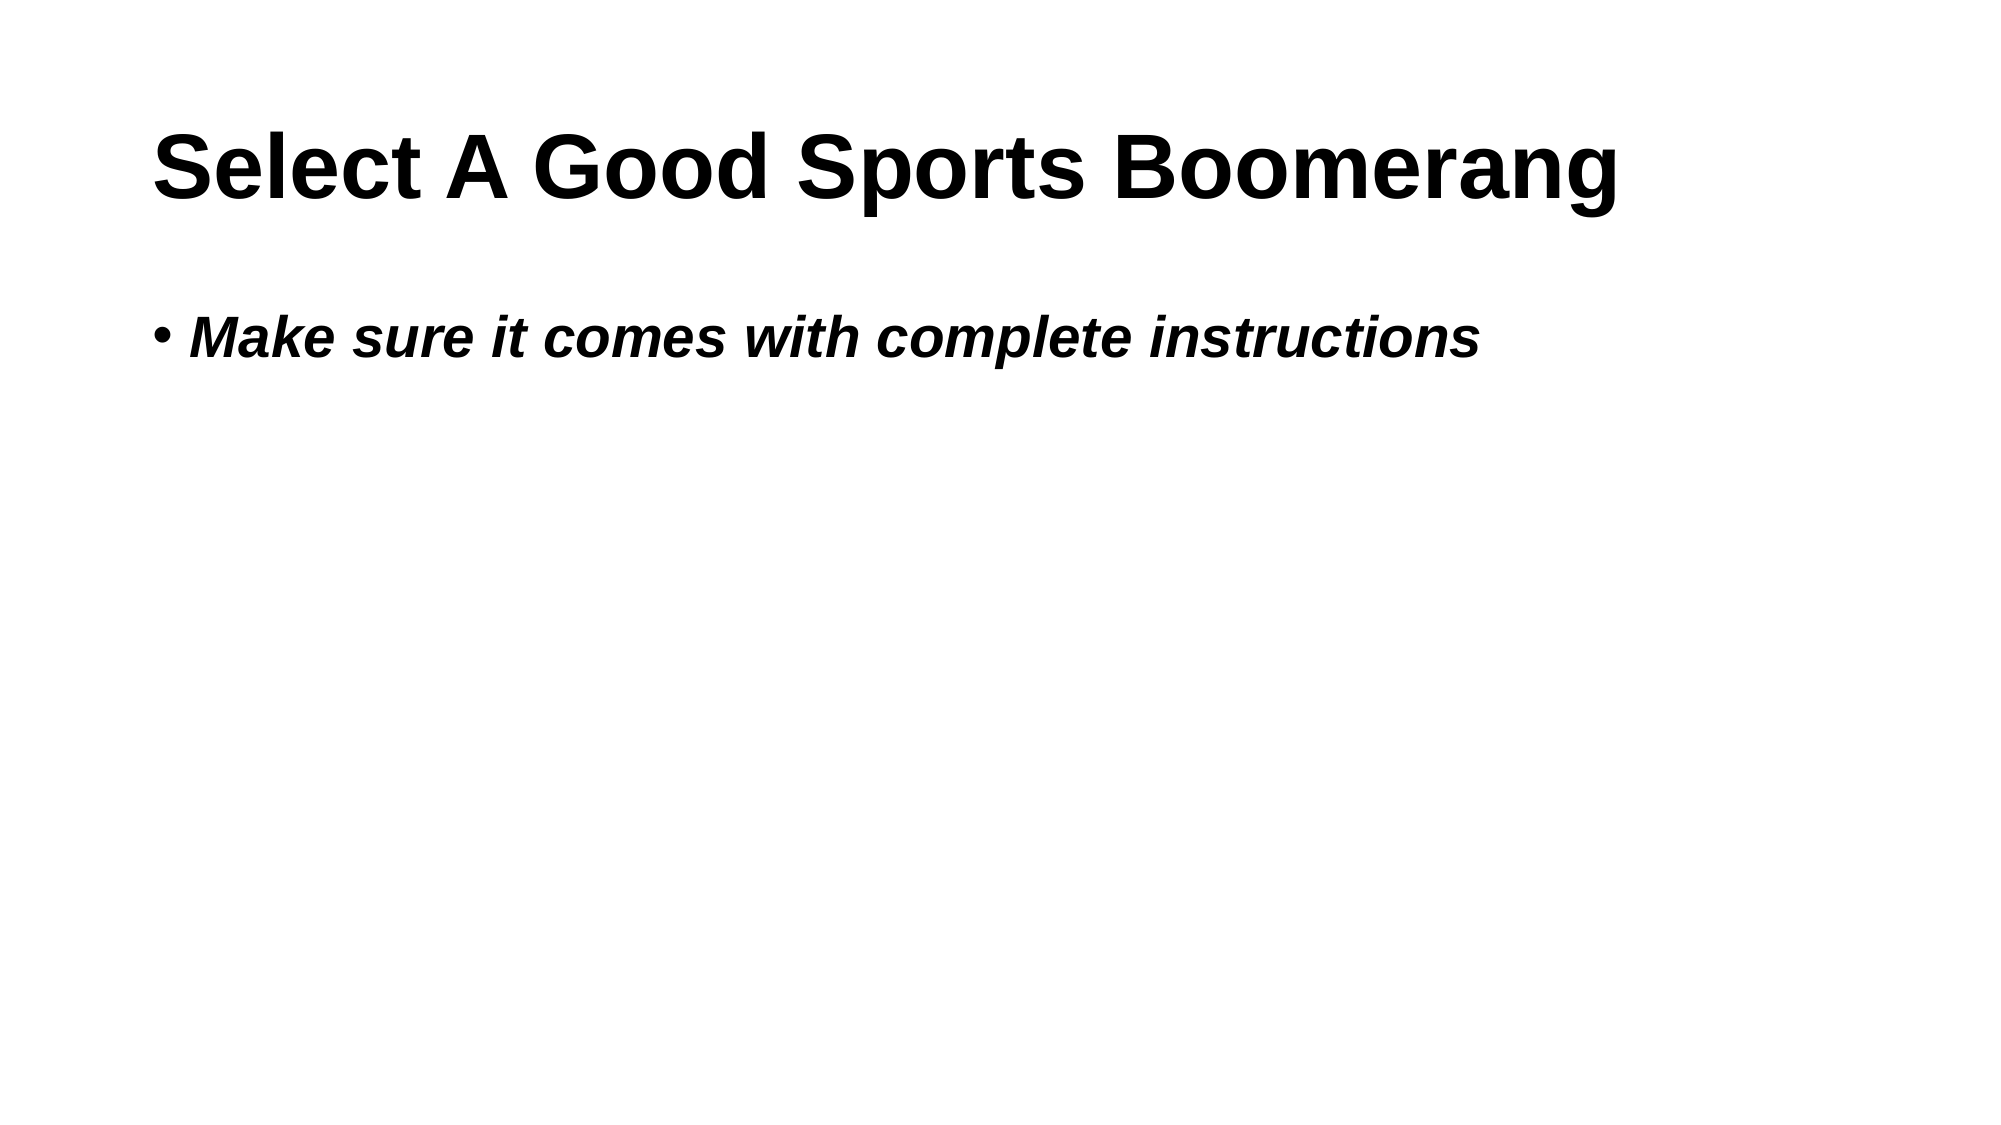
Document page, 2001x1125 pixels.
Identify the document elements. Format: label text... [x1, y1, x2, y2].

title Select A Good Sports Boomerang [137, 59, 1863, 278]
list Make sure it comes with complete instructions [137, 299, 1863, 1014]
